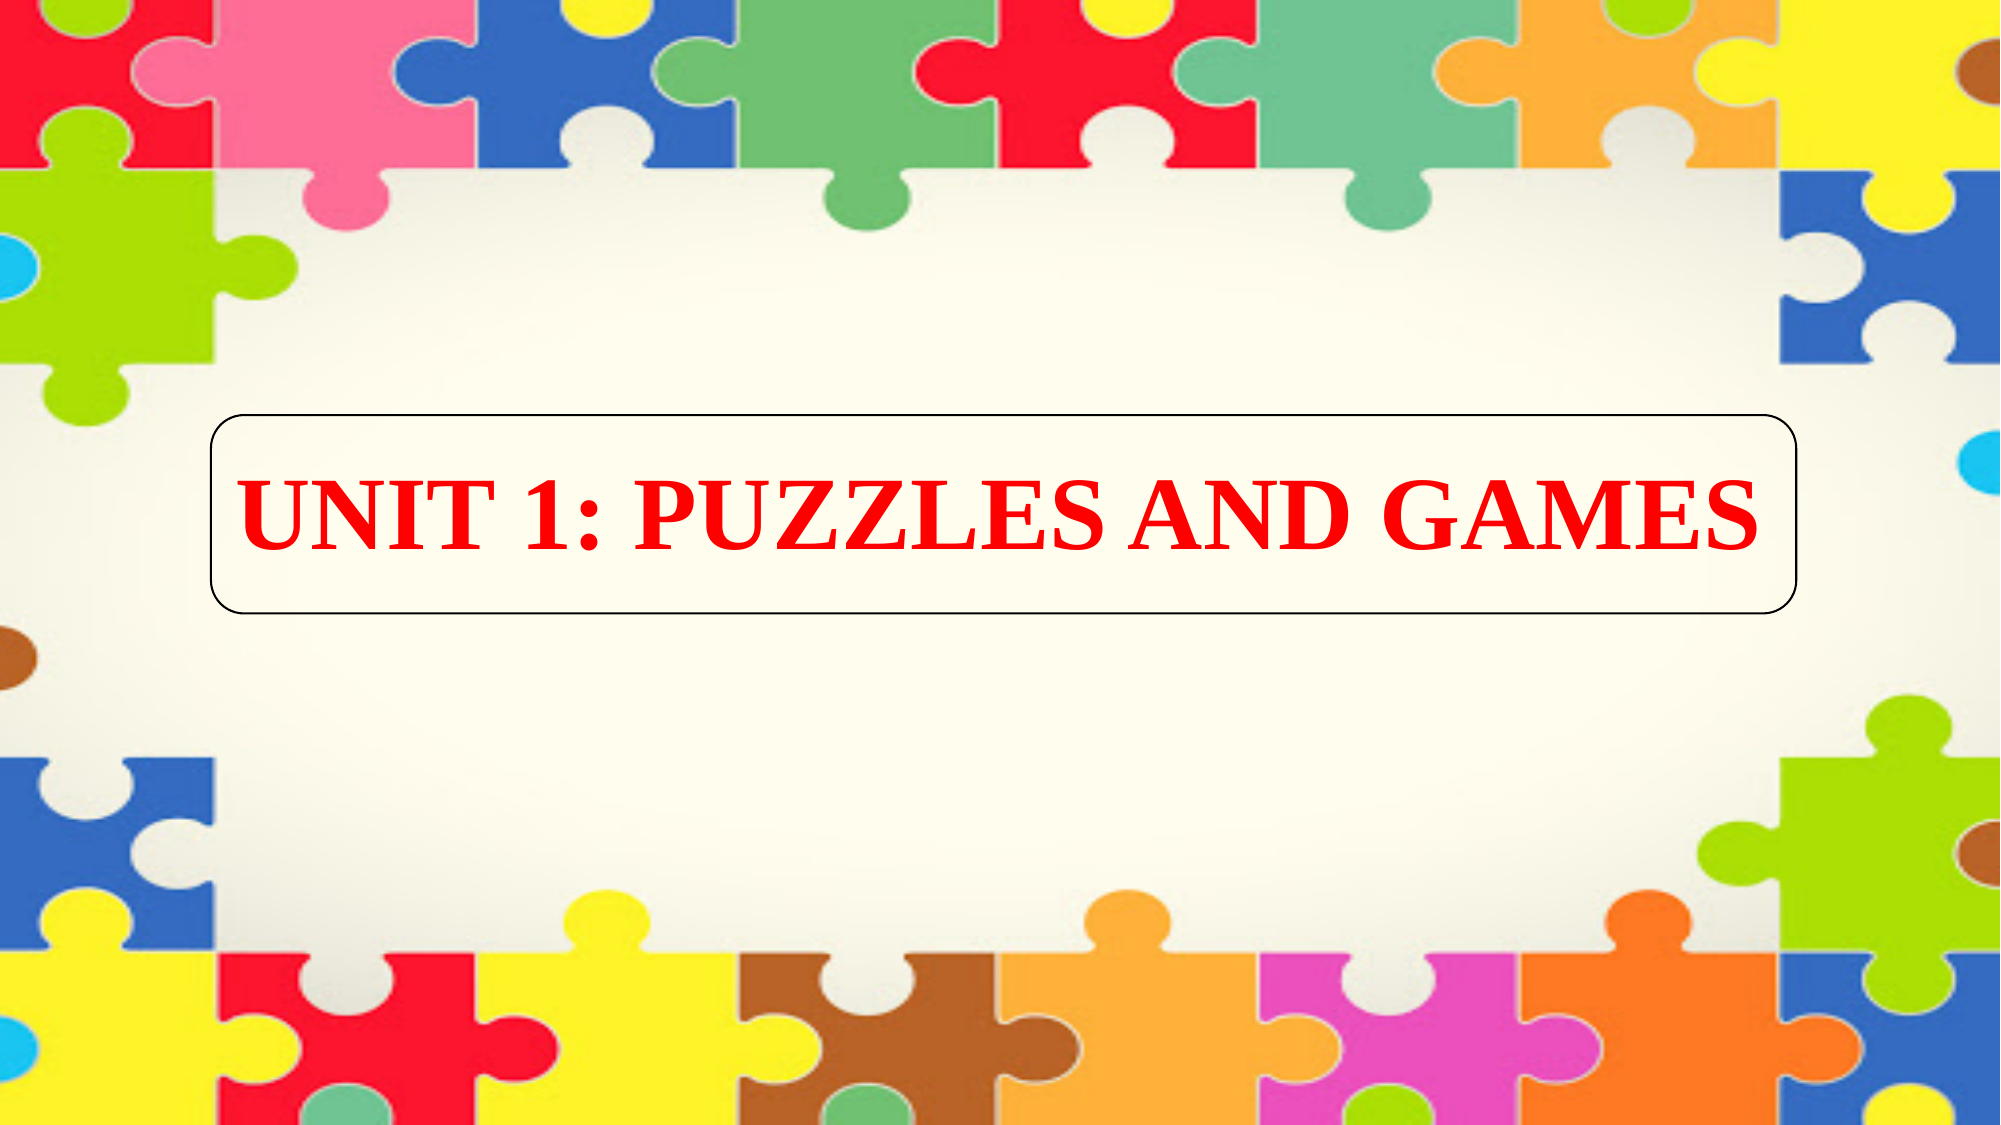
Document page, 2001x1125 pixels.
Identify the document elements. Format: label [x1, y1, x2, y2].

list [0, 0, 2000, 1125]
